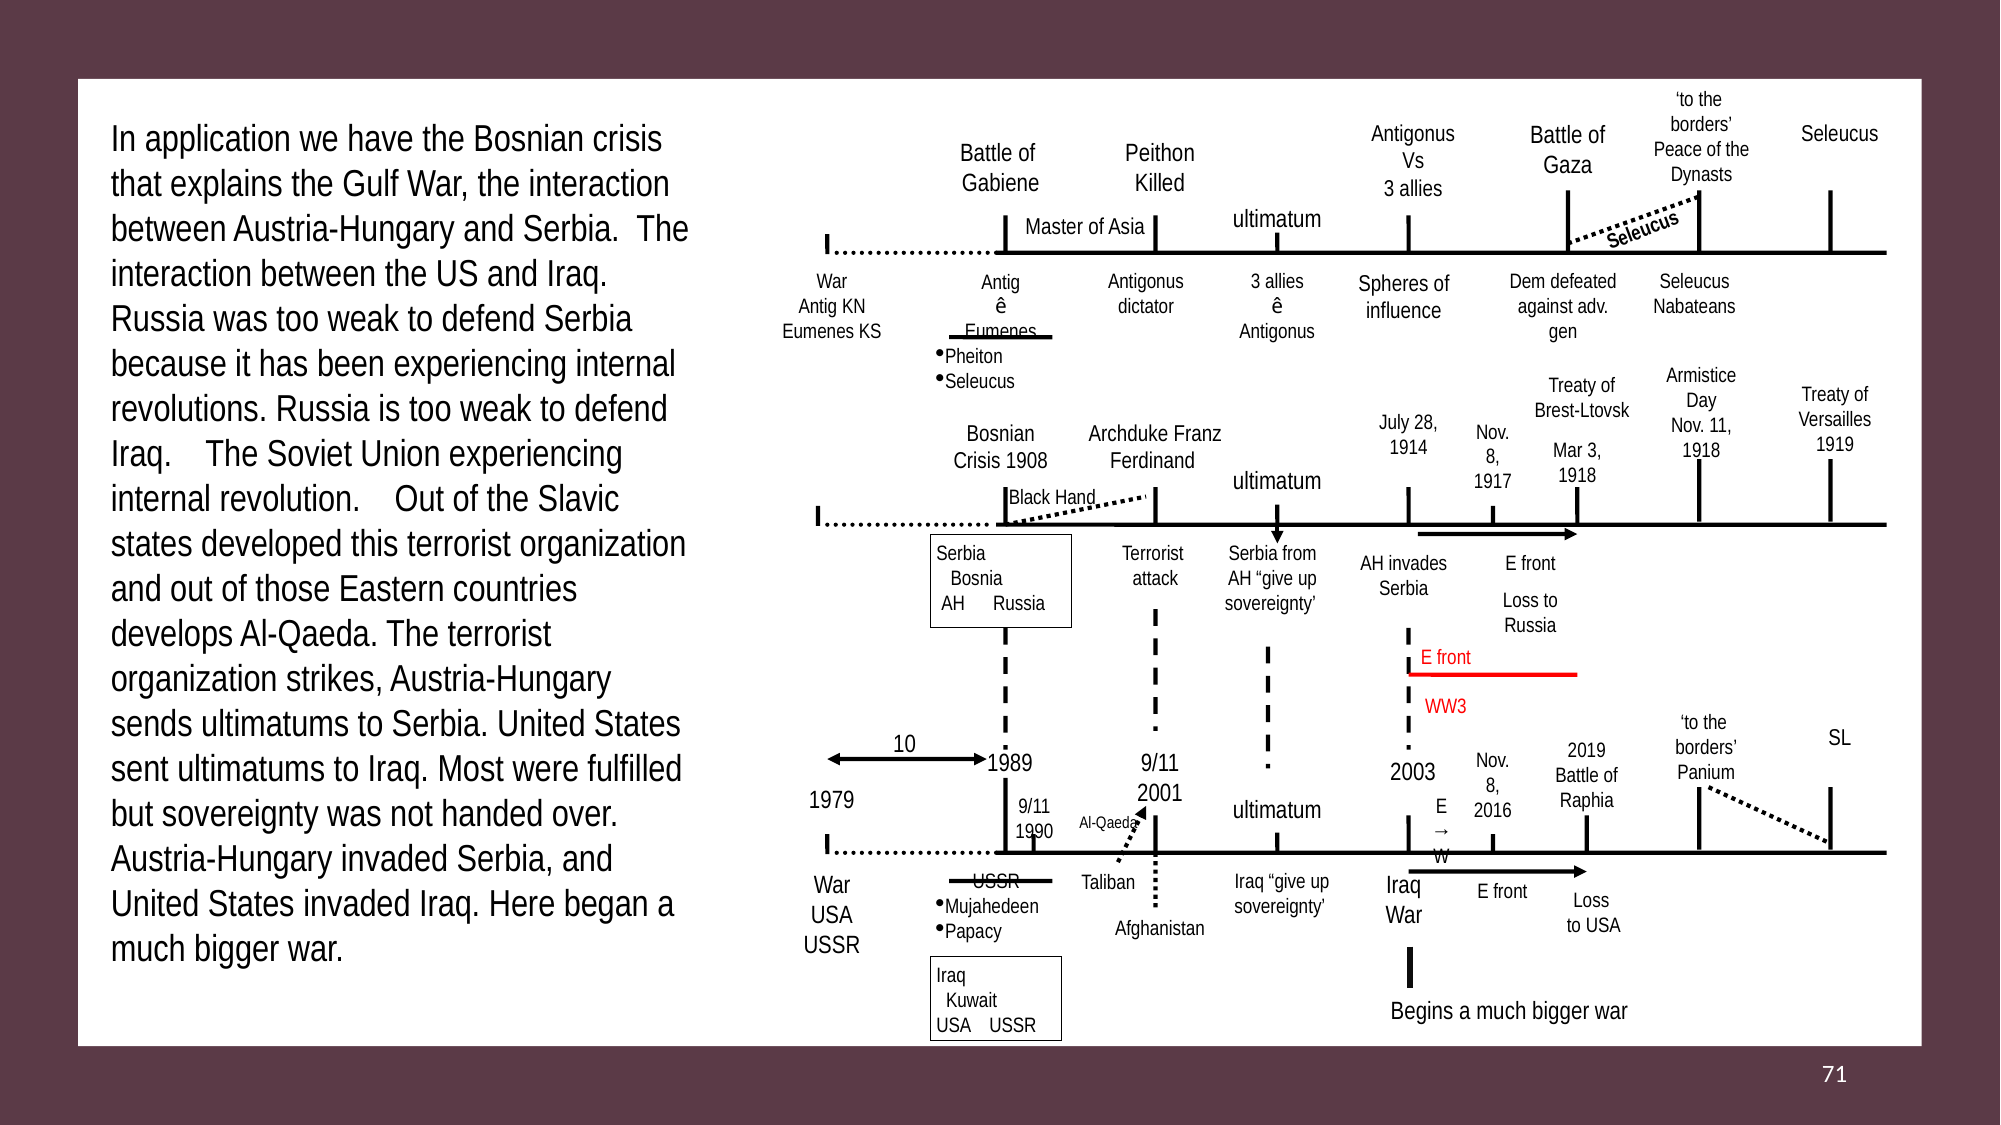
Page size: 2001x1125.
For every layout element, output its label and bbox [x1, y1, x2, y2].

text_box [0, 0, 2000, 1125]
slide_number [1412, 1050, 1863, 1103]
